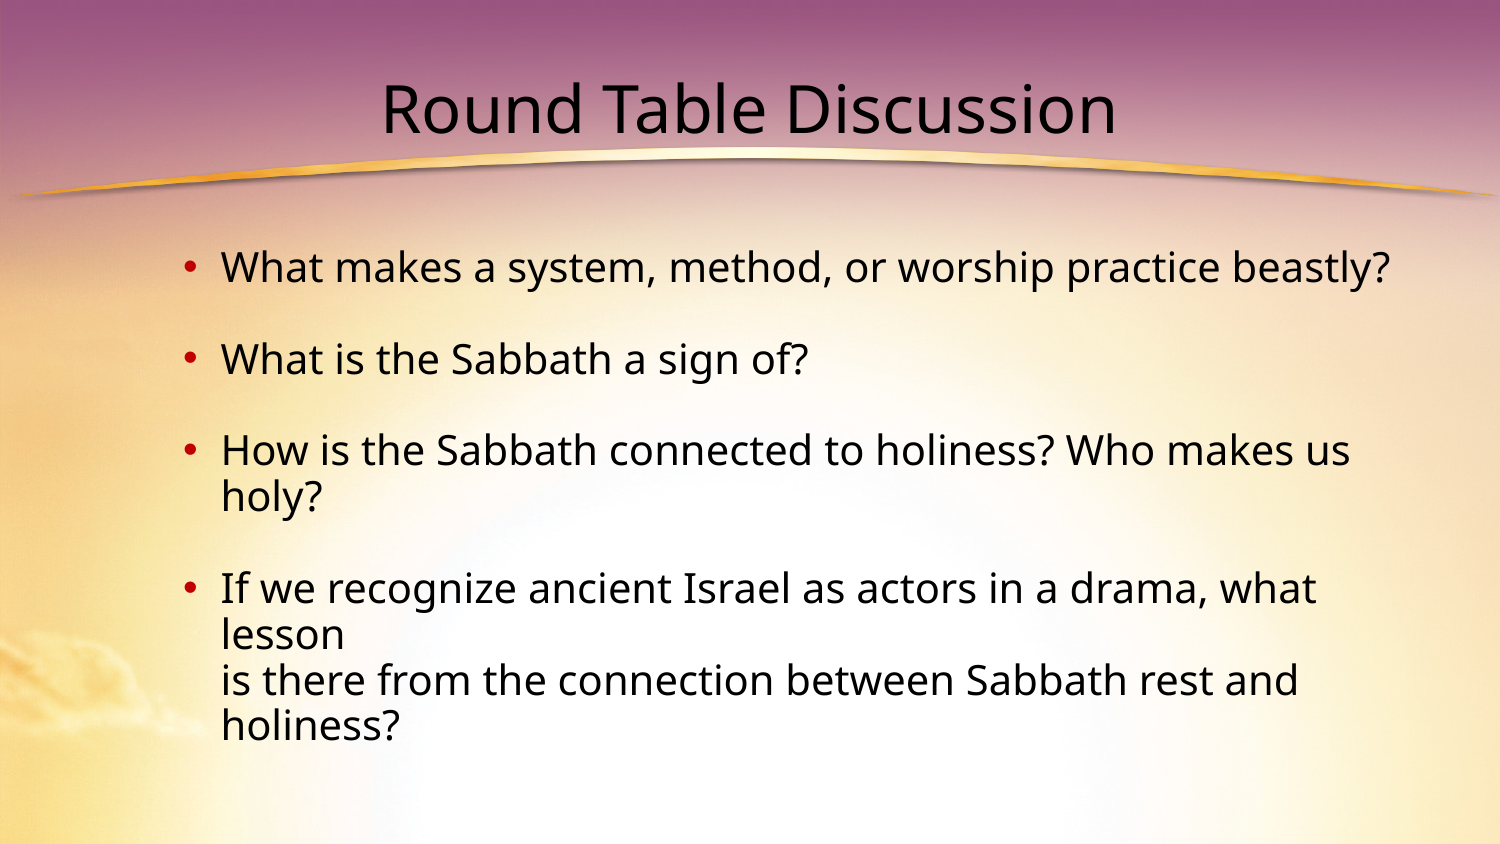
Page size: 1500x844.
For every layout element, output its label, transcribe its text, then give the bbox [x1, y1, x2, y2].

list What makes a system, method, or worship practice beastly? What is the Sabbath a sign of? How is the Sabbath connected to holiness? Who makes us holy? If we recognize ancient Israel as actors in a drama, what lesson is there from the connection between Sabbath rest and holiness? [168, 237, 1425, 774]
title Round Table Discussion [75, 27, 1425, 155]
picture [0, 0, 1500, 844]
